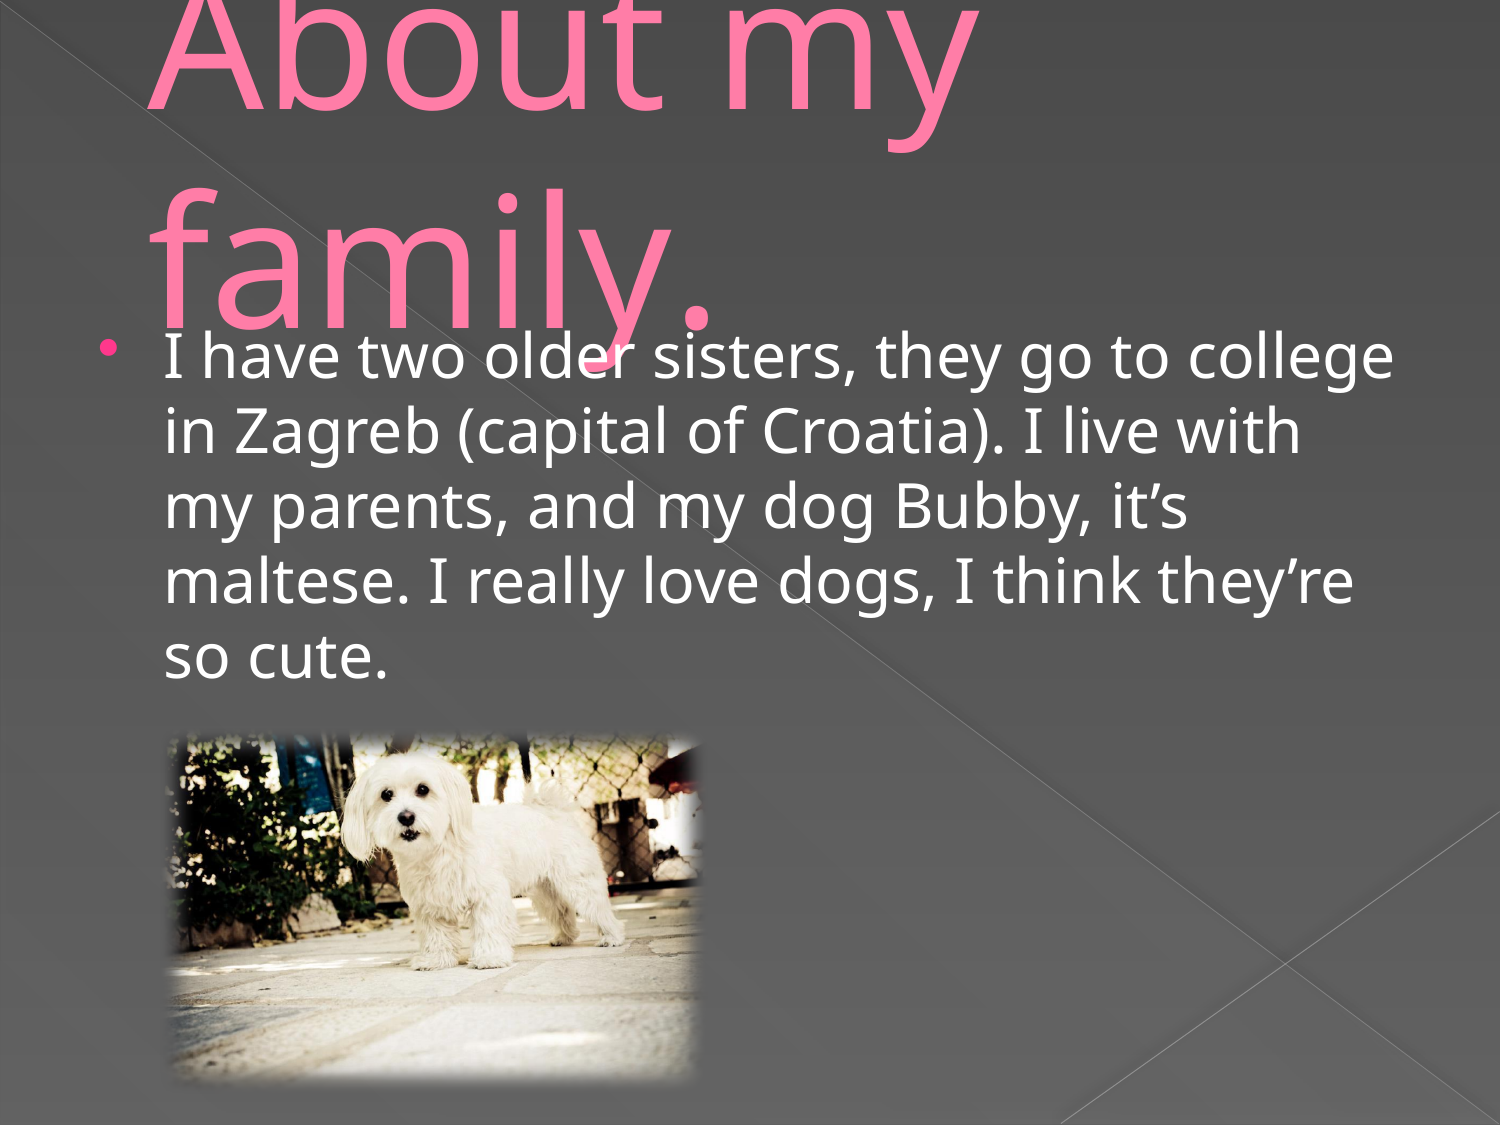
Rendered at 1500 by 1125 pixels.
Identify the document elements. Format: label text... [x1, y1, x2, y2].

title About my family. [53, 30, 1404, 261]
picture [159, 727, 709, 1095]
list I have two older sisters, they go to college in Zagreb (capital of Croatia). I live with my parents, and my dog Bubby, it’s maltese. I really love dogs, I think they’re so cute. [75, 308, 1425, 1059]
